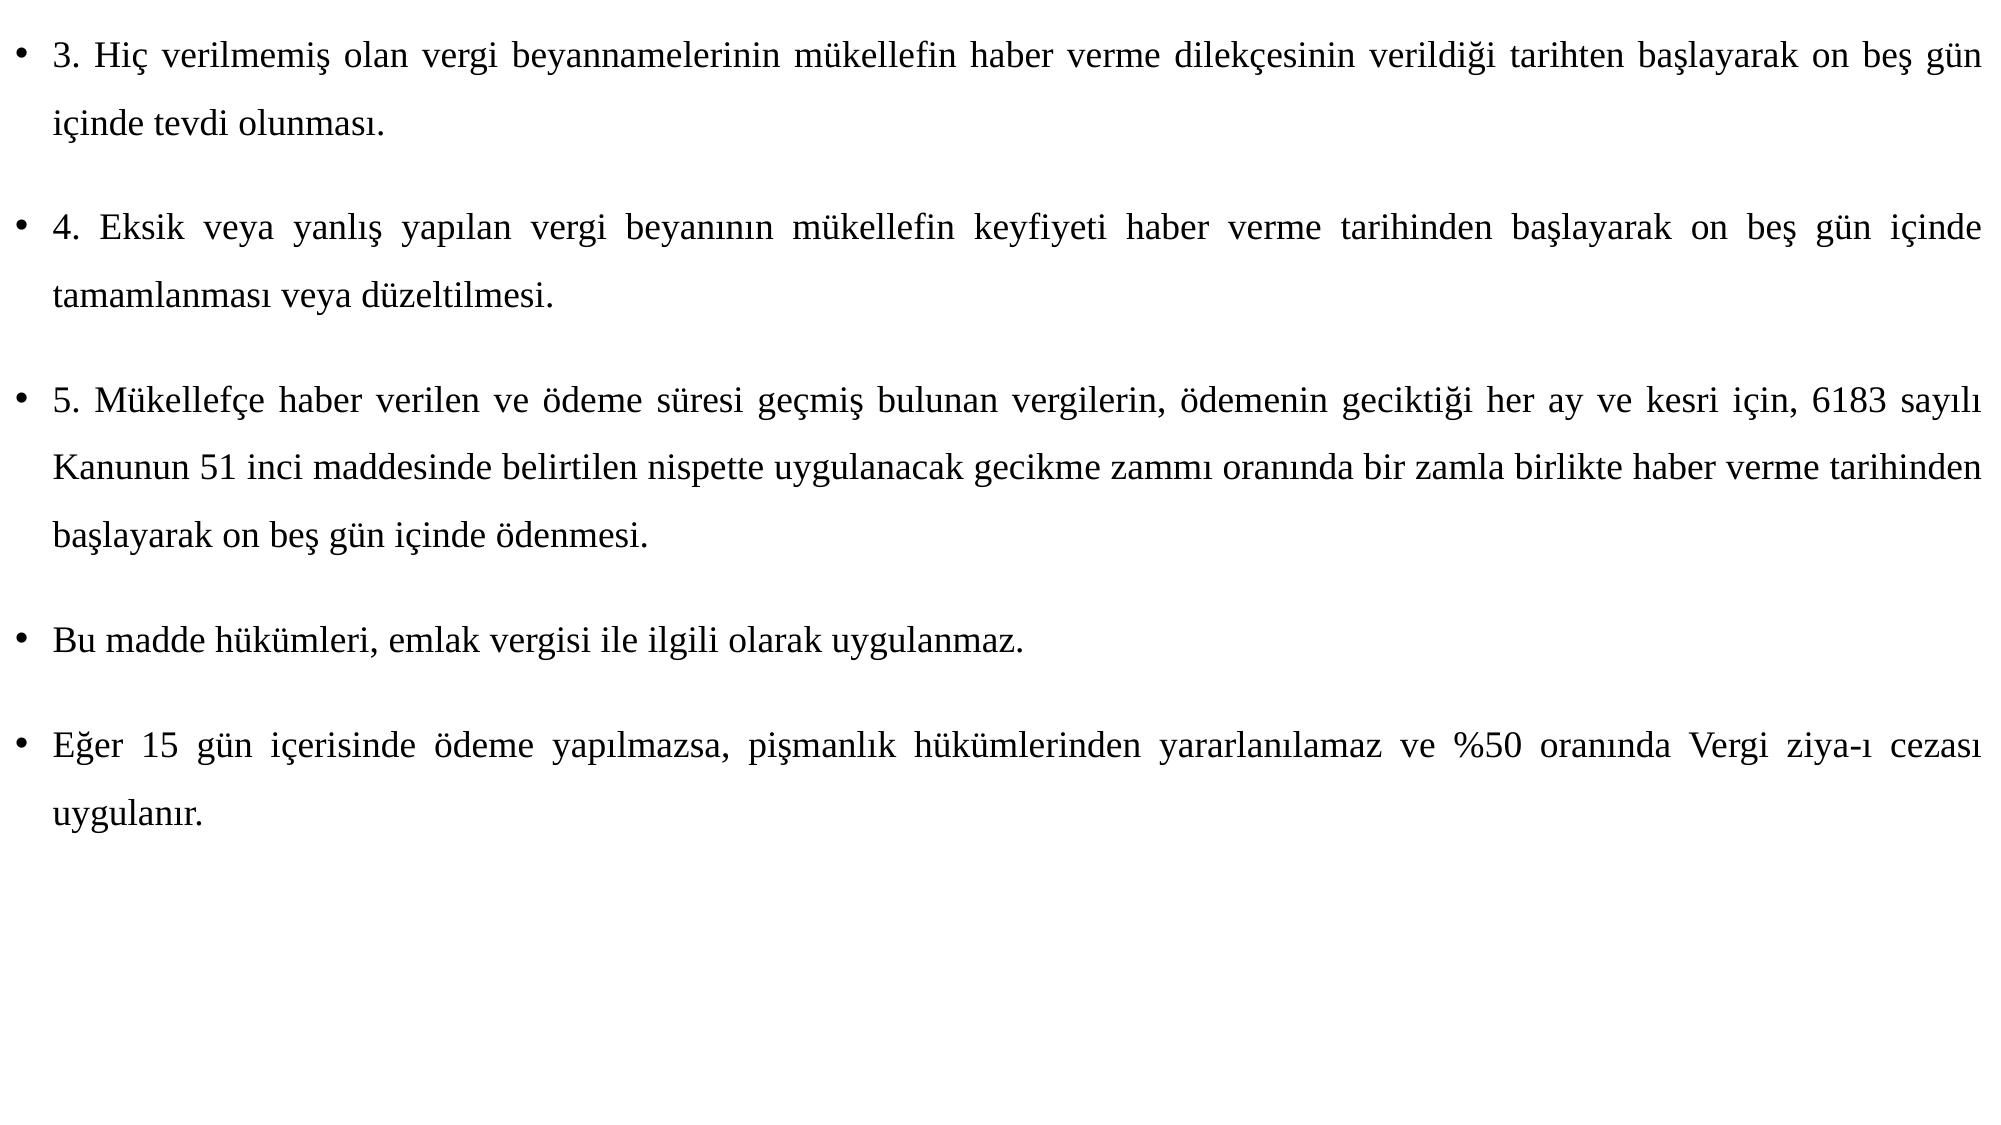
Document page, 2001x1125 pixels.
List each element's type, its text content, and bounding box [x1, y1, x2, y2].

list 3. Hiç verilmemiş olan vergi beyannamelerinin mükellefin haber verme dilekçesinin verildiği tarihten başlayarak on beş gün içinde tevdi olunması. 4. Eksik veya yanlış yapılan vergi beyanının mükellefin keyfiyeti haber verme tarihinden başlayarak on beş gün içinde tamamlanması veya düzeltilmesi. 5. Mükellefçe haber verilen ve ödeme süresi geçmiş bulunan vergilerin, ödemenin geciktiği her ay ve kesri için, 6183 sayılı Kanunun 51 inci maddesinde belirtilen nispette uygulanacak gecikme zammı oranında bir zamla birlikte haber verme tarihinden başlayarak on beş gün içinde ödenmesi. Bu madde hükümleri, emlak vergisi ile ilgili olarak uygulanmaz. Eğer 15 gün içerisinde ödeme yapılmazsa, pişmanlık hükümlerinden yararlanılamaz ve %50 oranında Vergi ziya-ı cezası uygulanır. [0, 0, 2000, 1125]
